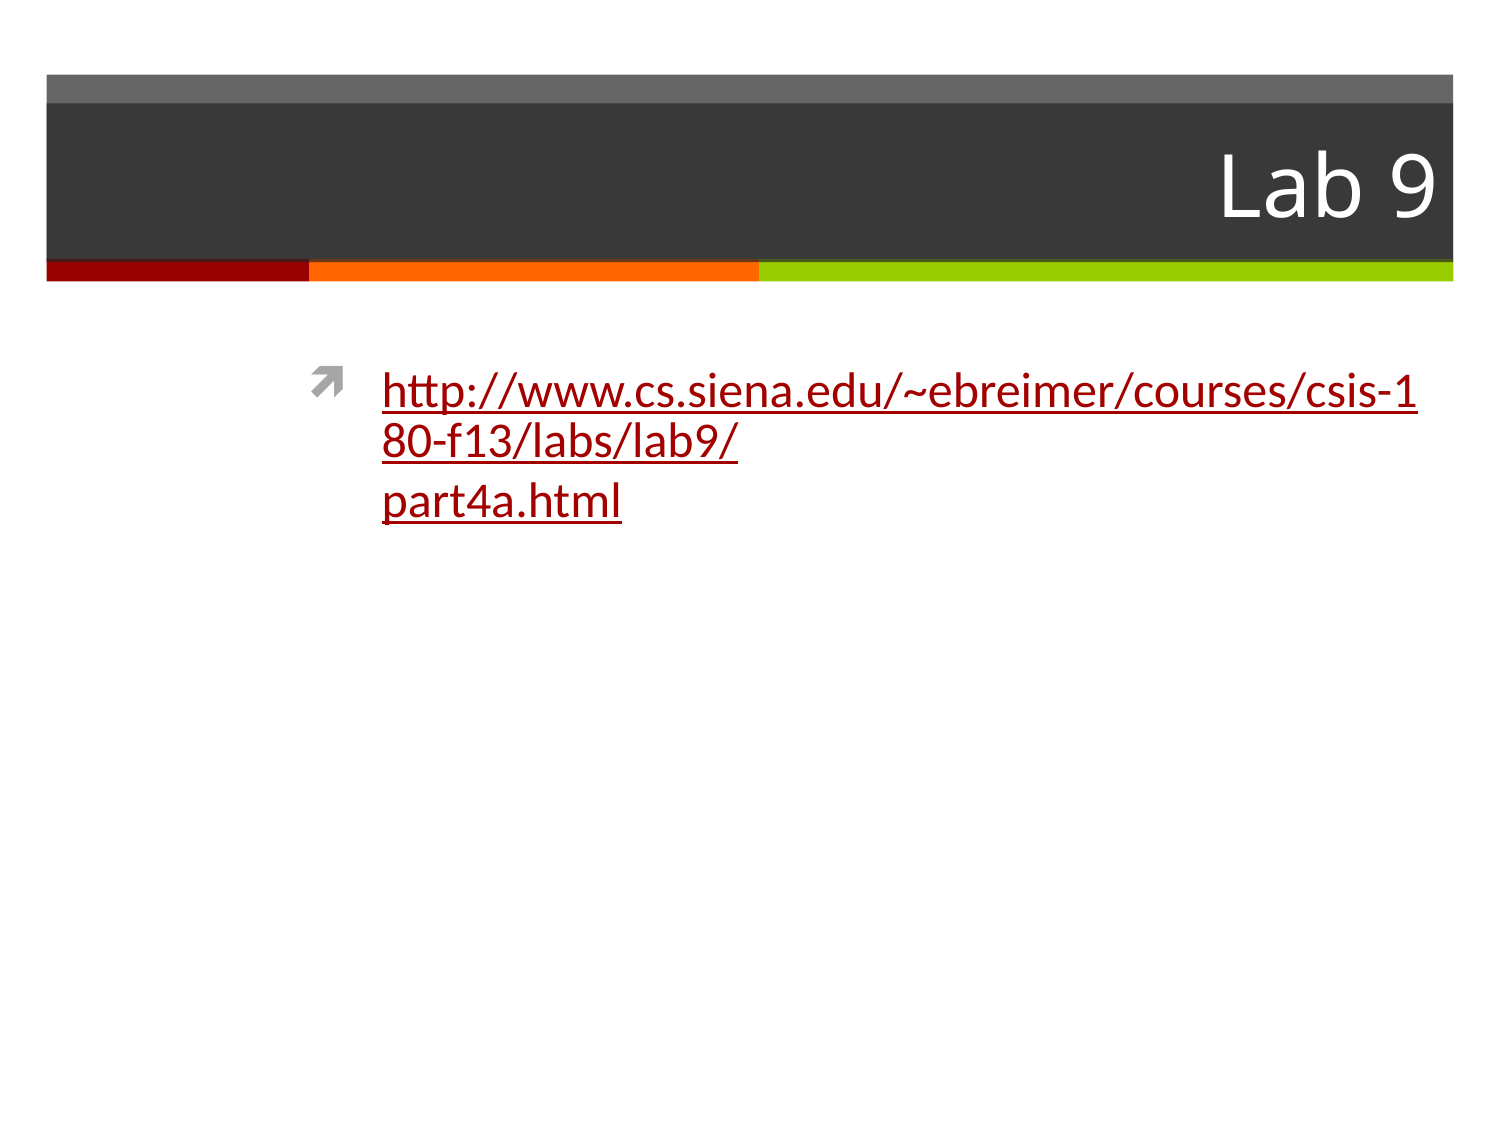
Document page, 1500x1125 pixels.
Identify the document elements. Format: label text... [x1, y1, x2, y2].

list http://www.cs.siena.edu/~ebreimer/courses/csis-180-f13/labs/lab9/part4a.html [292, 350, 1454, 1005]
title Lab 9 [46, 103, 1454, 263]
